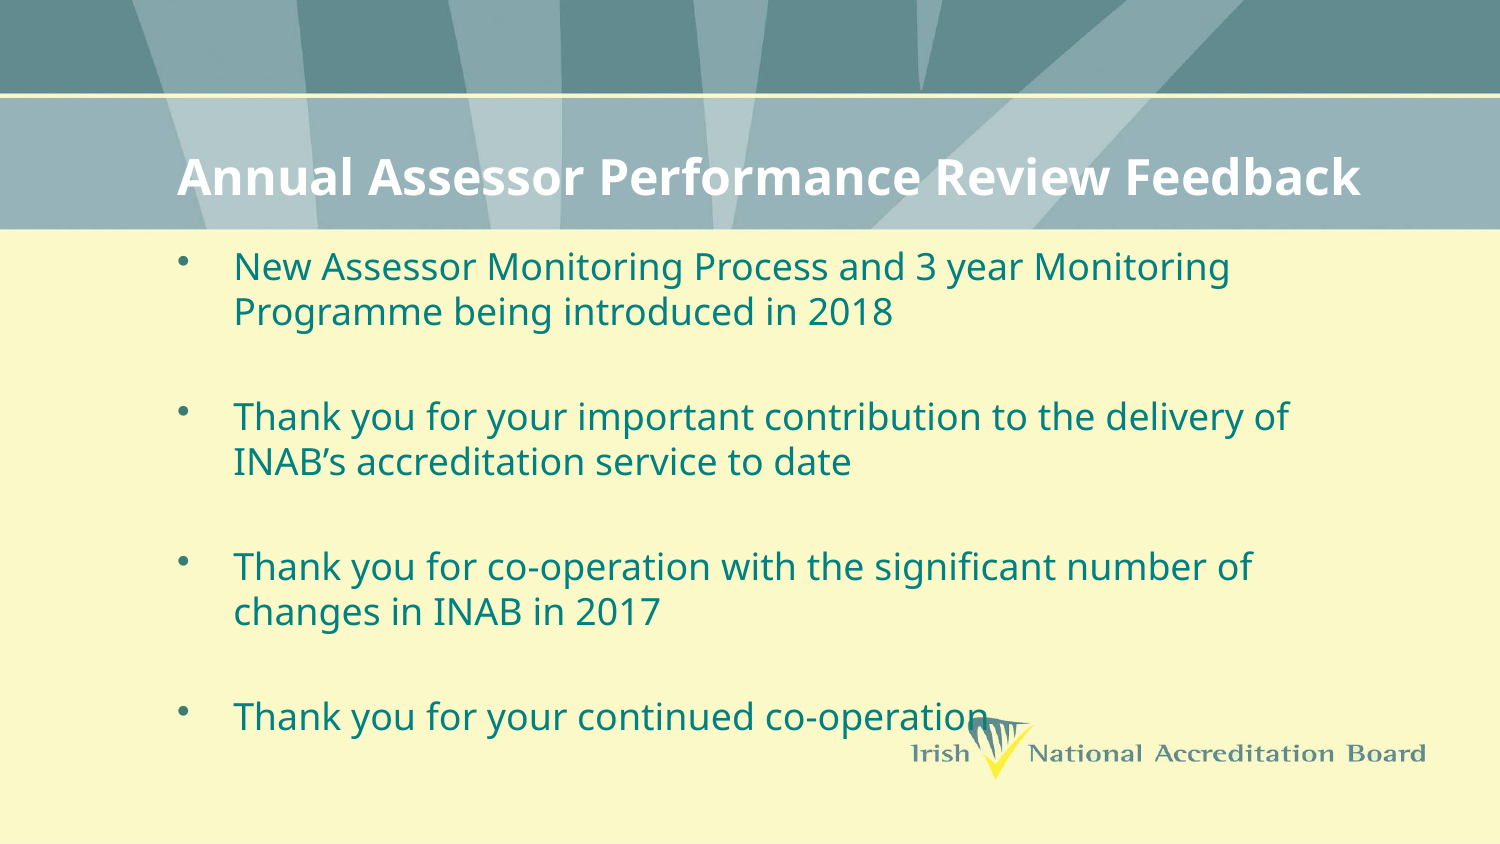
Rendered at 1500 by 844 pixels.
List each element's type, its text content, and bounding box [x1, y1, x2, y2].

list New Assessor Monitoring Process and 3 year Monitoring Programme being introduced in 2018 Thank you for your important contribution to the delivery of INAB’s accreditation service to date Thank you for co-operation with the significant number of changes in INAB in 2017 Thank you for your continued co-operation [177, 243, 1365, 789]
title Annual Assessor Performance Review Feedback [177, 138, 1365, 210]
picture [0, 0, 1500, 844]
